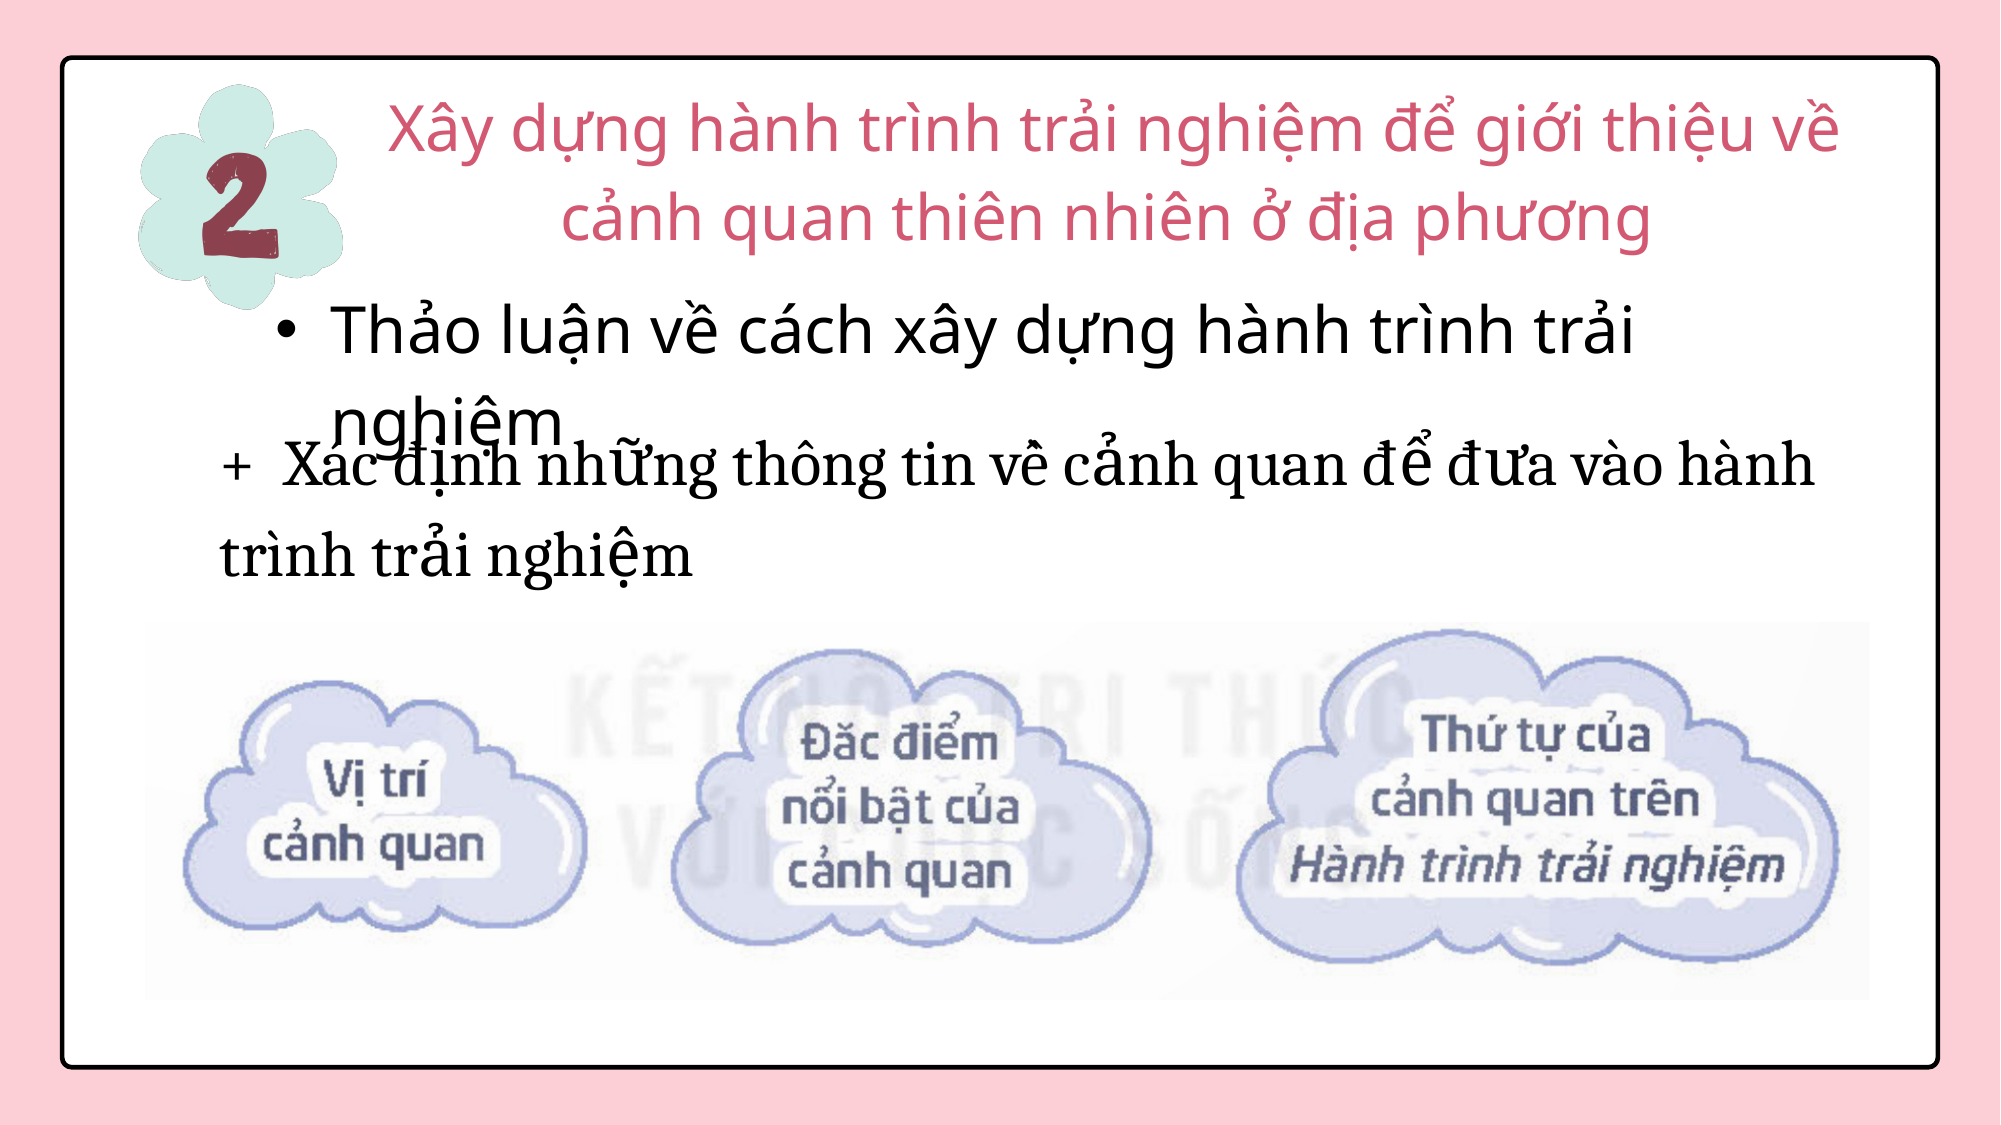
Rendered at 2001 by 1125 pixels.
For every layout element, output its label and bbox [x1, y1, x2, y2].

text_box [61, 57, 1939, 1068]
